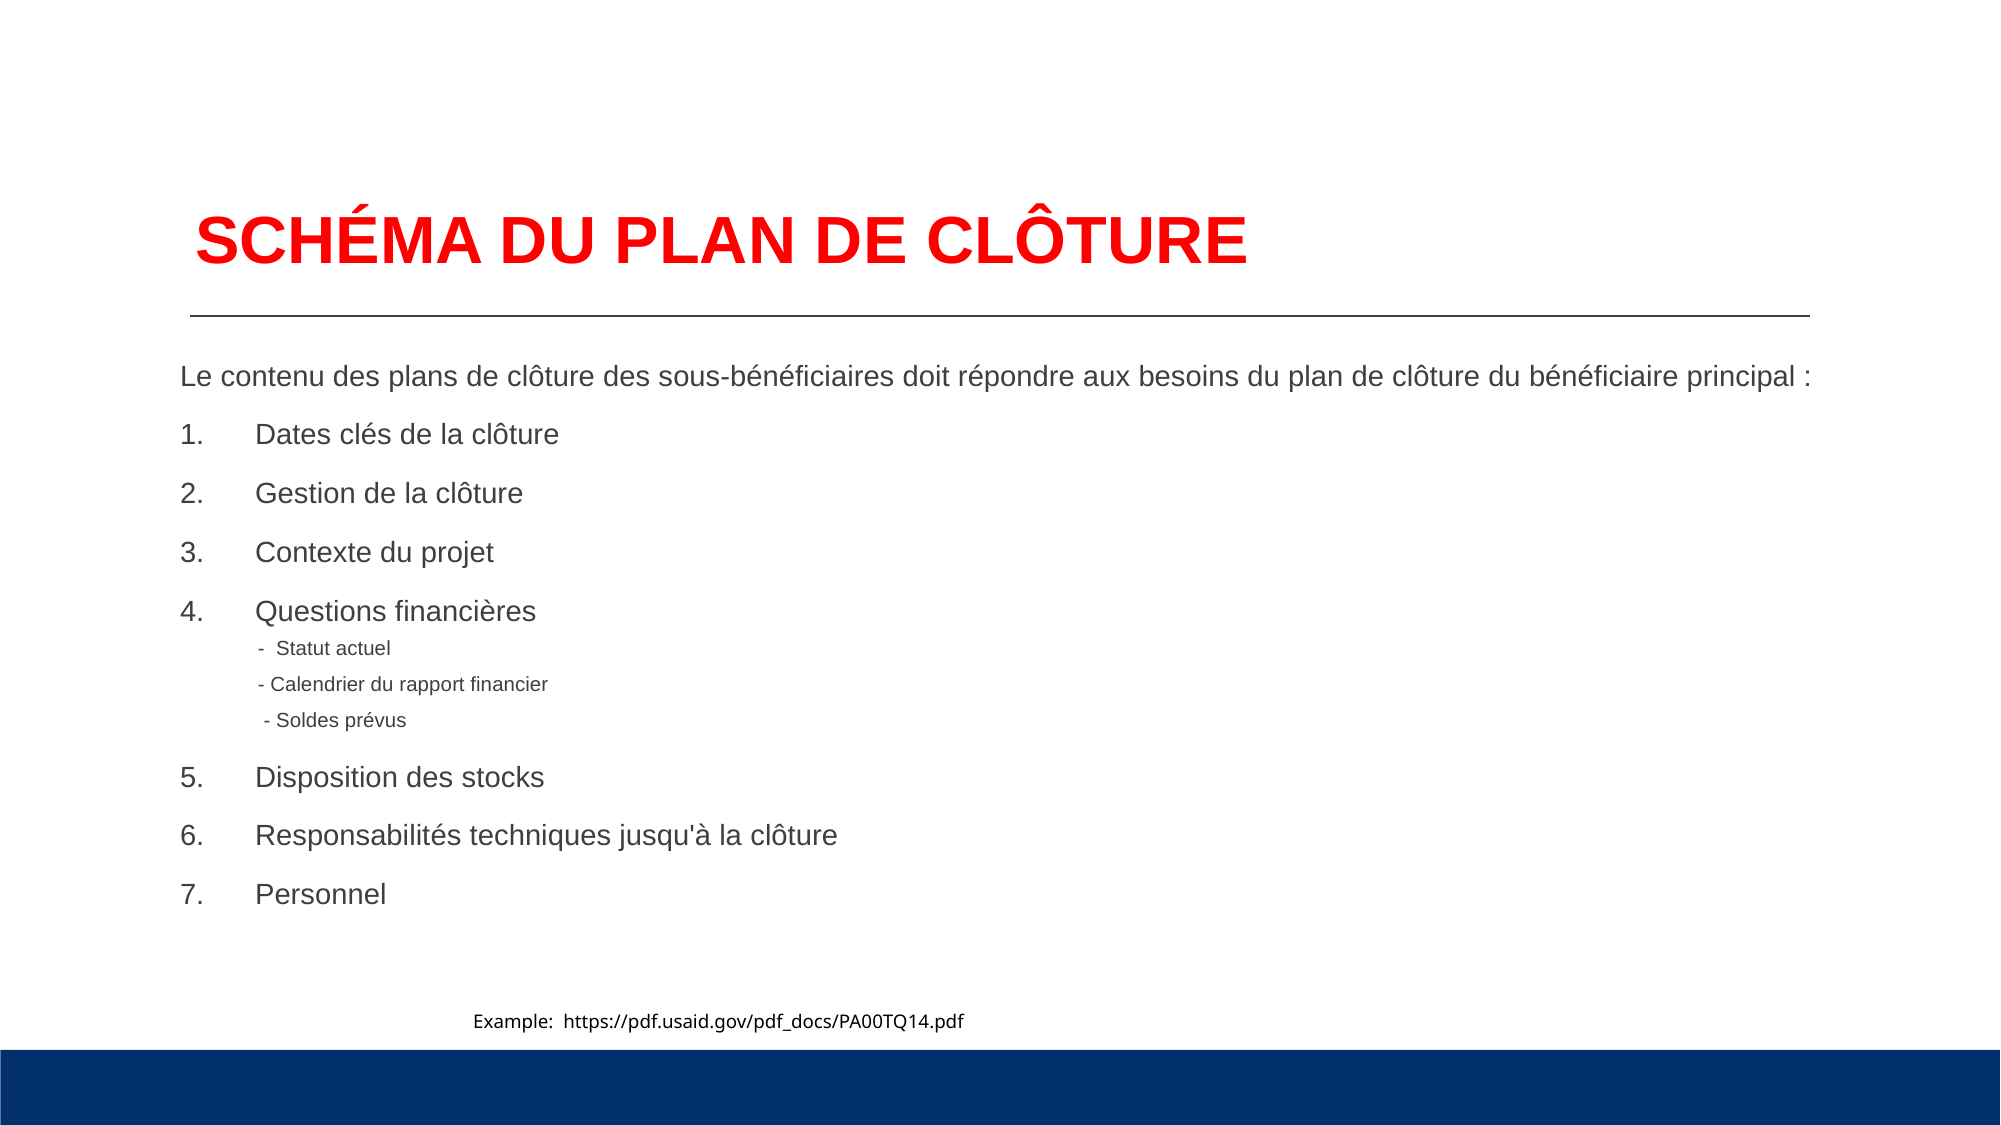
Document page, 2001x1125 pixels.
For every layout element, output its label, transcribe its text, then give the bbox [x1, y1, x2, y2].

title SCHÉMA DU PLAN DE CLÔTURE [180, 47, 1830, 285]
list Le contenu des plans de clôture des sous-bénéficiaires doit répondre aux besoins du plan de clôture du bénéficiaire principal : Dates clés de la clôture Gestion de la clôture Contexte du projet Questions financières - Statut actuel - Calendrier du rapport financier - Soldes prévus Disposition des stocks Responsabilités techniques jusqu'à la clôture Personnel [180, 345, 1830, 963]
text_box Example: https://pdf.usaid.gov/pdf_docs/PA00TQ14.pdf [458, 1002, 1464, 1041]
